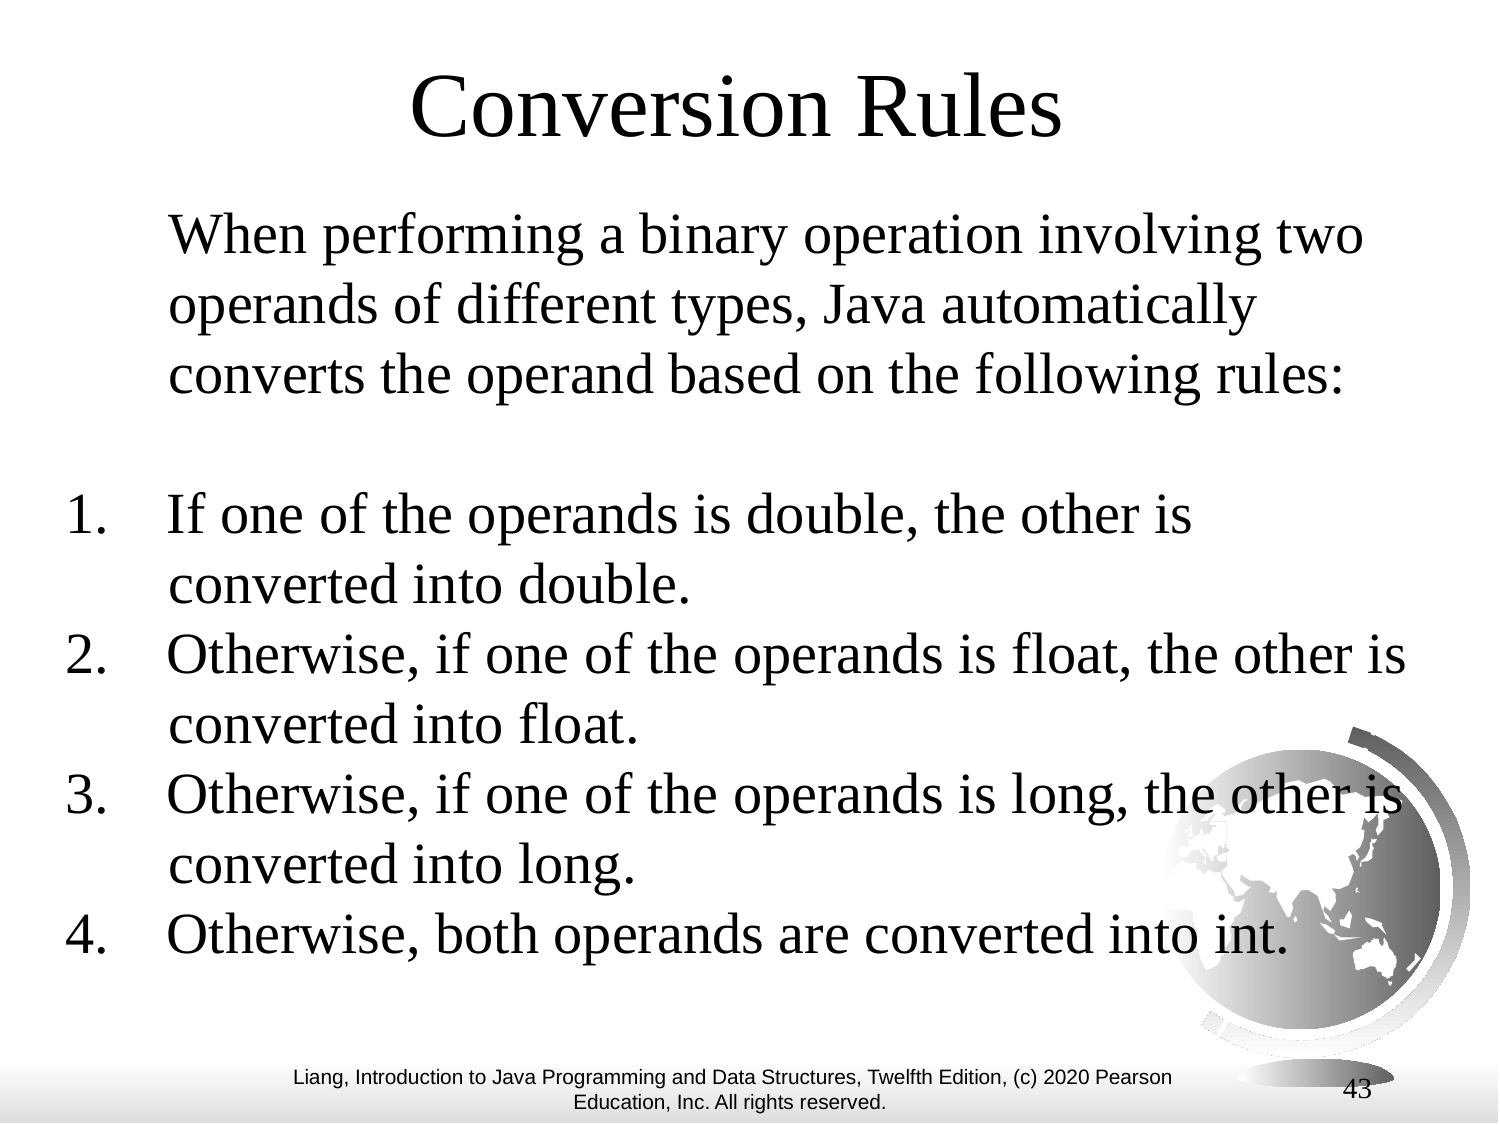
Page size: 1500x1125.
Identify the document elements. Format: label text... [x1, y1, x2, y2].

slide_number 43 [1074, 1049, 1388, 1125]
list When performing a binary operation involving two operands of different types, Java automatically converts the operand based on the following rules: 1. If one of the operands is double, the other is converted into double. 2. Otherwise, if one of the operands is float, the other is converted into float. 3. Otherwise, if one of the operands is long, the other is converted into long. 4. Otherwise, both operands are converted into int. [50, 187, 1450, 1038]
title Conversion Rules [99, 37, 1375, 163]
